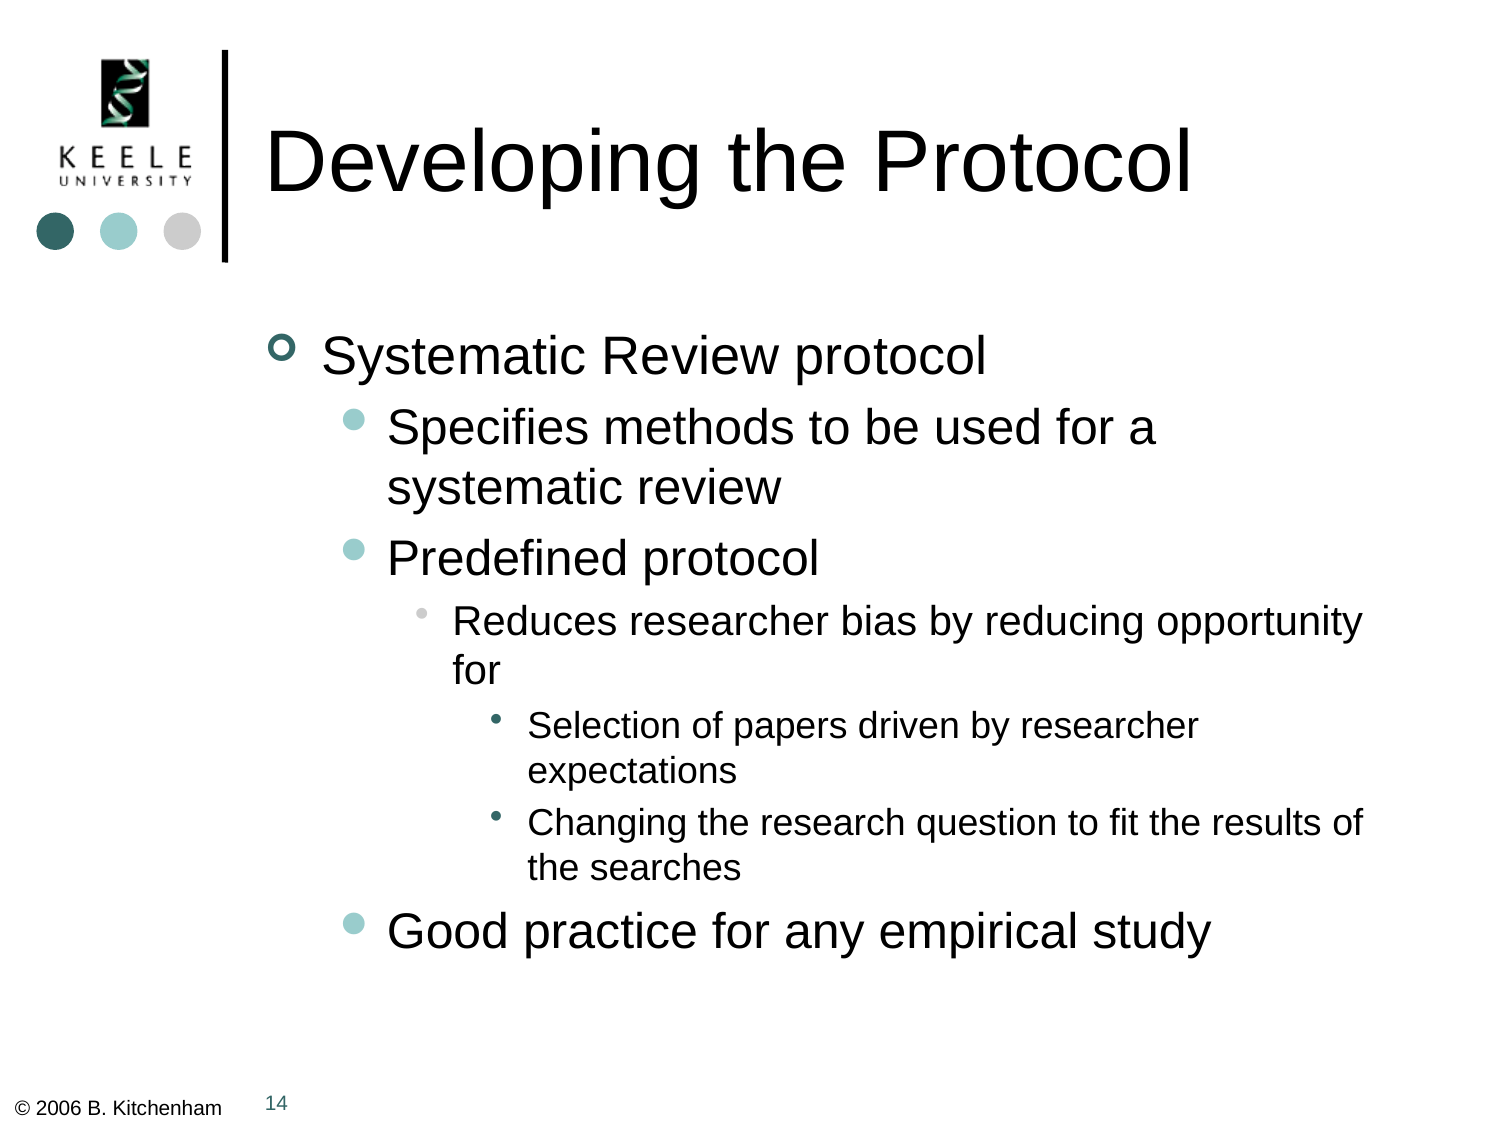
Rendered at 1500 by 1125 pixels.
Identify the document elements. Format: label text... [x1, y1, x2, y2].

title Developing the Protocol [249, 31, 1400, 282]
slide_number 14 [249, 1082, 463, 1118]
picture [37, 37, 213, 210]
list Systematic Review protocol Specifies methods to be used for a systematic review Predefined protocol Reduces researcher bias by reducing opportunity for Selection of papers driven by researcher expectations Changing the research question to fit the results of the searches Good practice for any empirical study [249, 312, 1400, 988]
